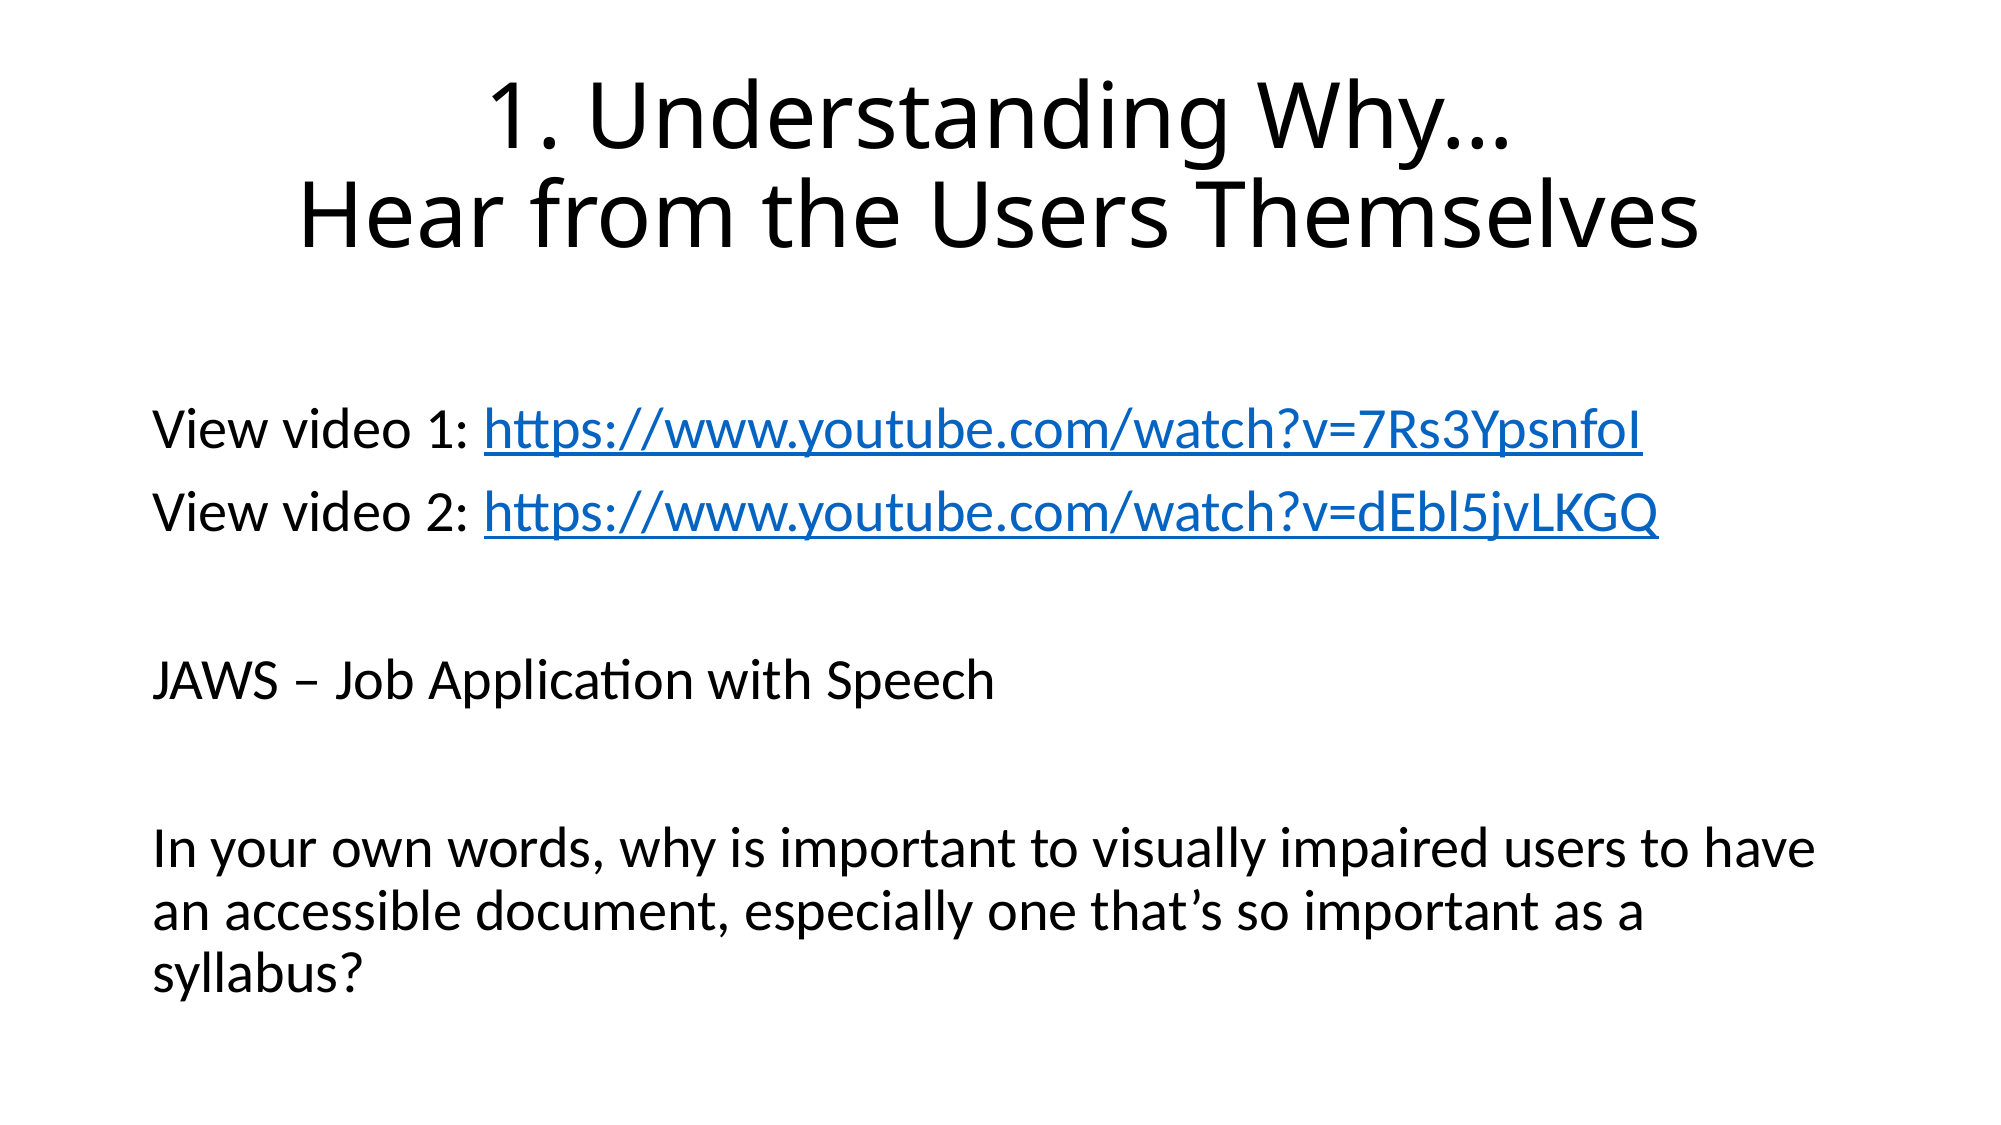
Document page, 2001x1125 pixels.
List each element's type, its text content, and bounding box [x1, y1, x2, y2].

list View video 1: https://www.youtube.com/watch?v=7Rs3YpsnfoI View video 2: https://www.youtube.com/watch?v=dEbl5jvLKGQ JAWS – Job Application with Speech In your own words, why is important to visually impaired users to have an accessible document, especially one that’s so important as a syllabus? [137, 299, 1863, 1014]
title 1. Understanding Why… Hear from the Users Themselves [137, 59, 1863, 278]
